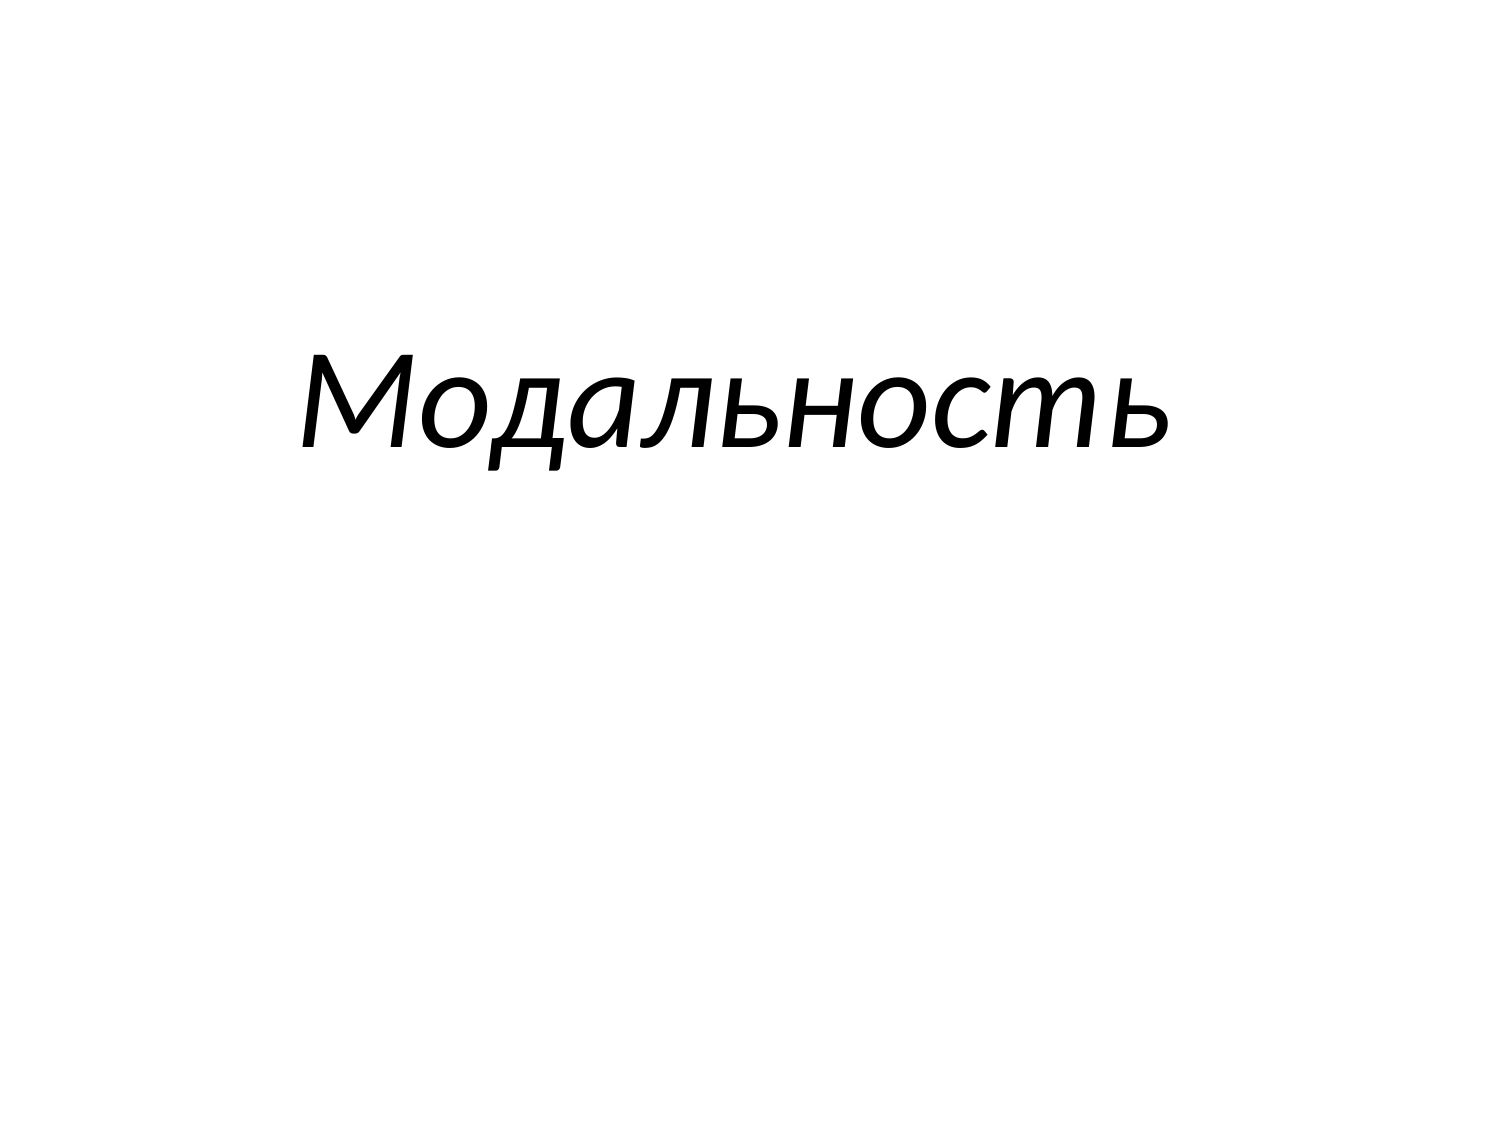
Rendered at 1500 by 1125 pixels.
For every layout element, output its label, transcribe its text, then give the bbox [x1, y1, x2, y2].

list Модальность [75, 93, 1425, 1005]
